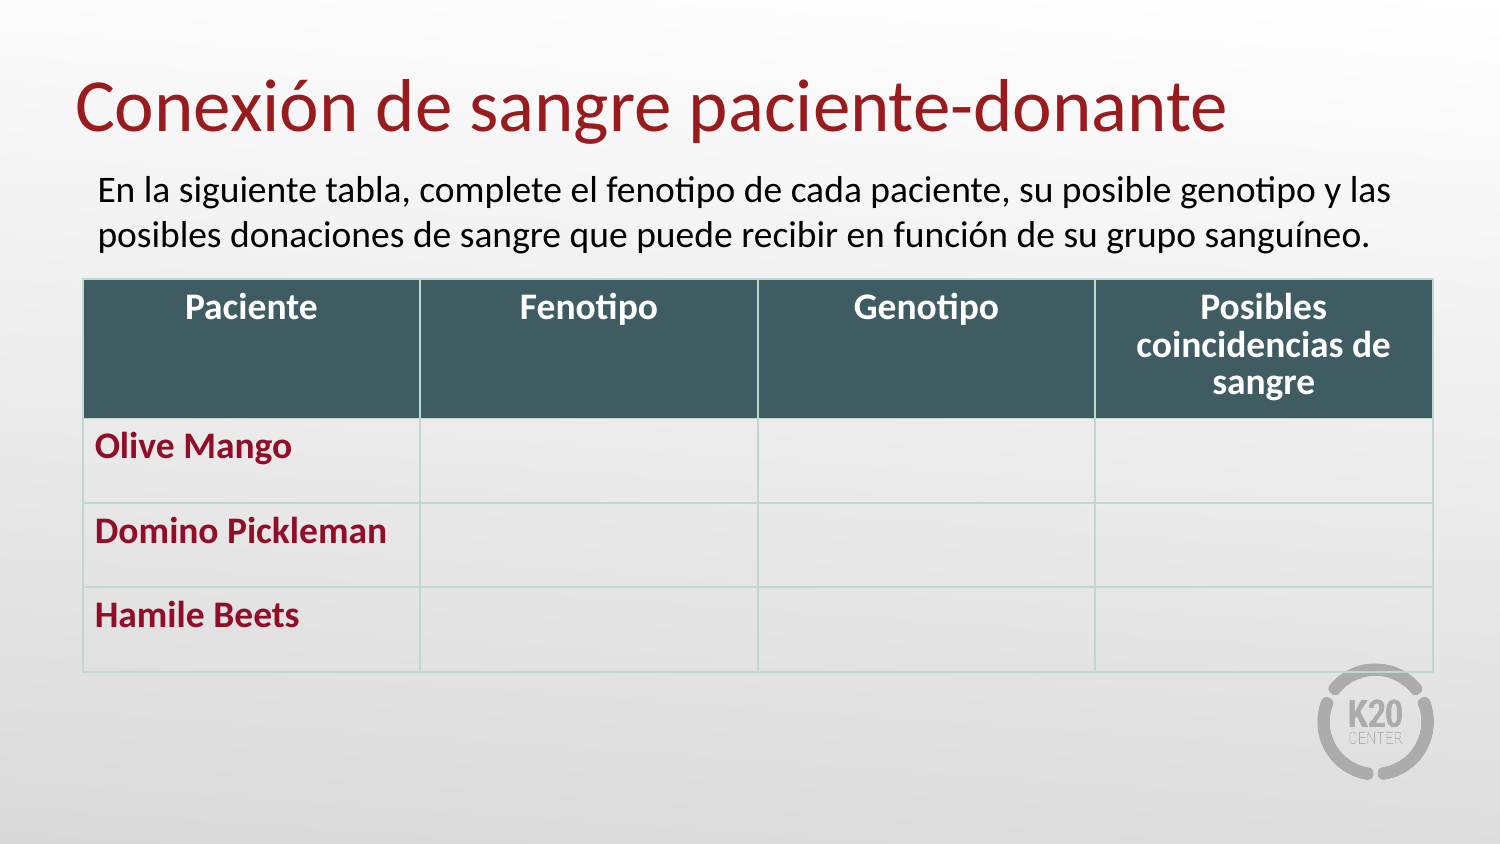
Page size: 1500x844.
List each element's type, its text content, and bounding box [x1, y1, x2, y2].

table_cell [759, 588, 1094, 671]
table_cell Domino Pickleman [84, 504, 419, 586]
table_cell [759, 419, 1094, 502]
title Conexión de sangre paciente-donante [75, 30, 1425, 147]
table_cell [1096, 504, 1432, 586]
text_box En la siguiente tabla, complete el fenotipo de cada paciente, su posible genotipo y las posibles donaciones de sangre que puede recibir en función de su grupo sanguíneo. [82, 157, 1433, 263]
table_cell [421, 419, 757, 502]
table_header Posibles coincidencias de sangre [1096, 280, 1432, 418]
table_cell [421, 588, 757, 671]
table_header Genotipo [759, 280, 1094, 418]
table_cell Olive Mango [84, 419, 419, 502]
table_cell [759, 504, 1094, 586]
table_cell [1096, 419, 1432, 502]
table_cell Hamile Beets [84, 588, 419, 671]
table_header Fenotipo [421, 280, 757, 418]
table_header Paciente [84, 280, 419, 418]
table_cell [1096, 588, 1432, 671]
table_cell [421, 504, 757, 586]
